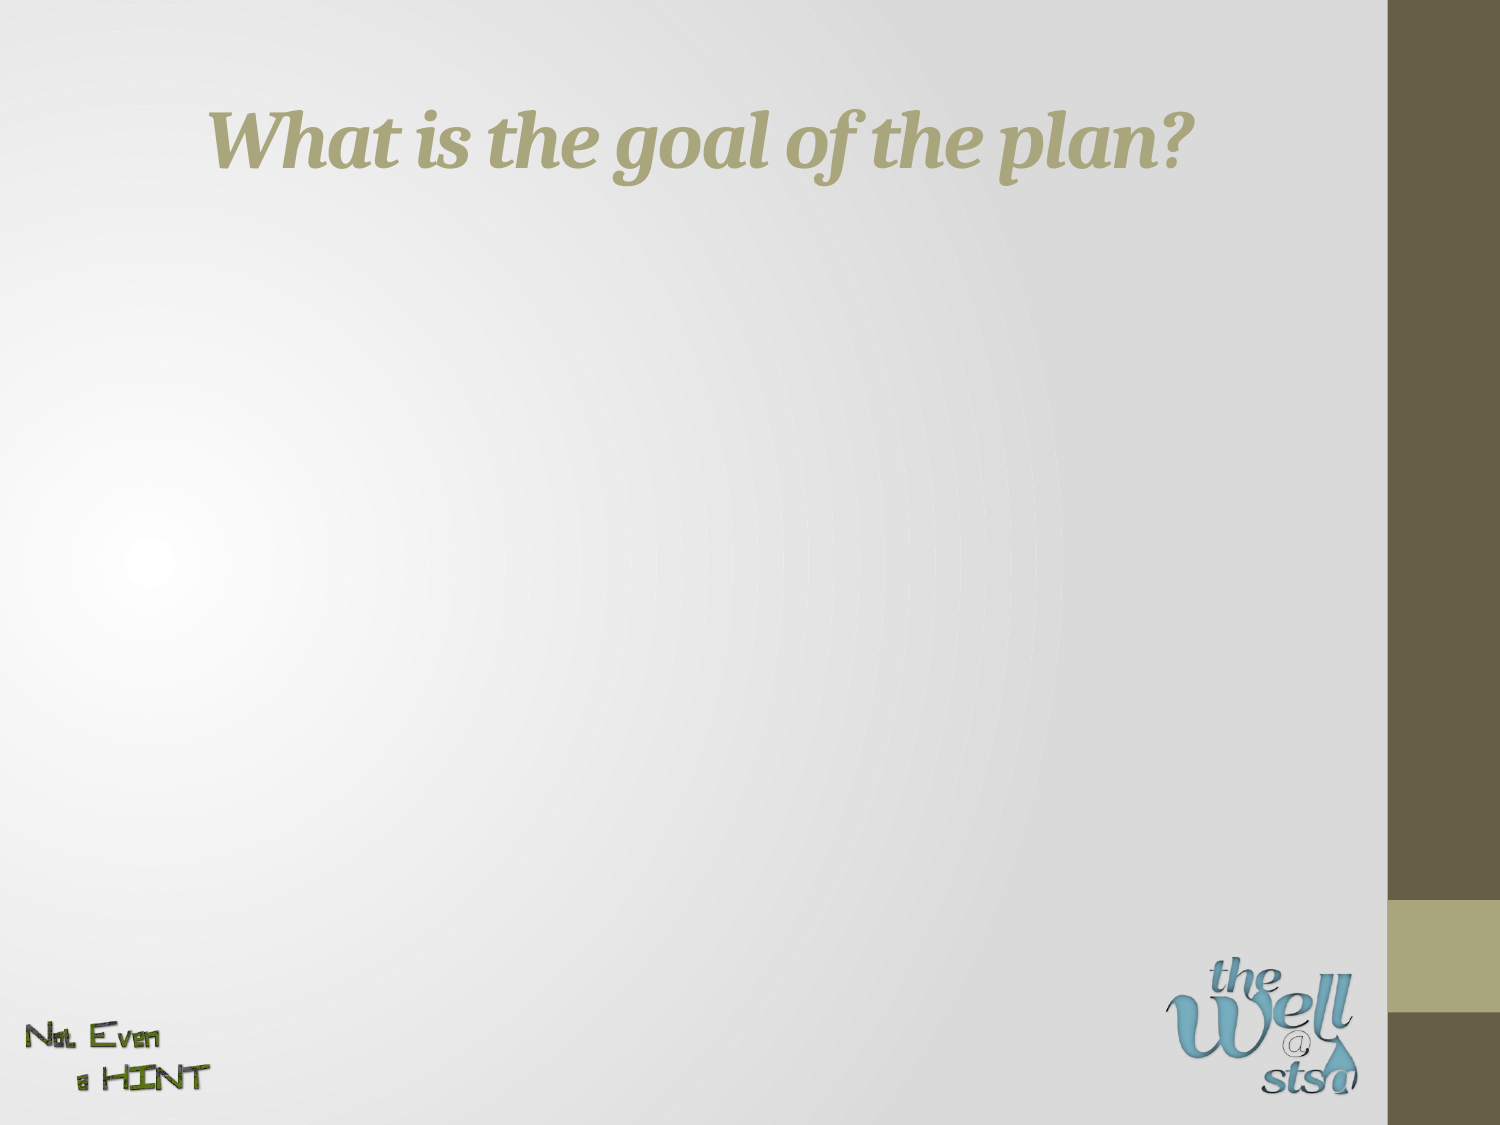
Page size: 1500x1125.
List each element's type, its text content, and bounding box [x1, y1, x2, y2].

picture [74, 1061, 212, 1094]
picture [24, 1019, 161, 1051]
title What is the goal of the plan? [75, 45, 1325, 225]
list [1160, 950, 1363, 1101]
